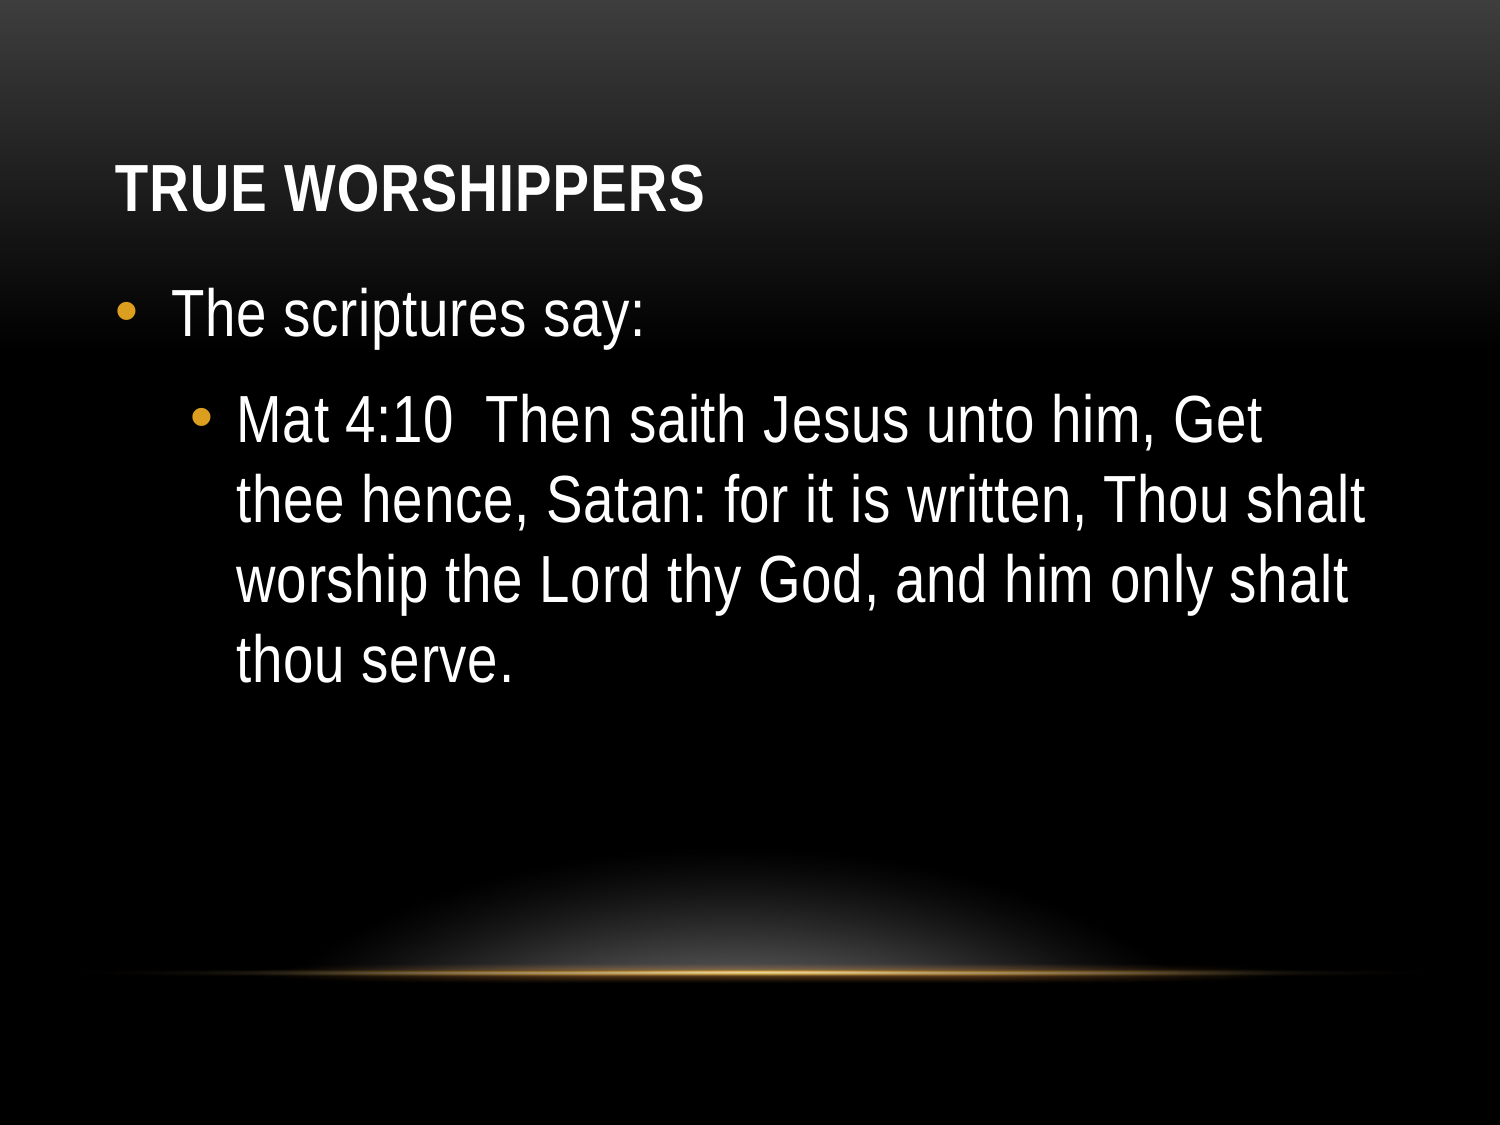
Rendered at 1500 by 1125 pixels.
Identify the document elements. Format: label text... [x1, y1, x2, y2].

picture [0, 0, 1500, 1125]
title TRUE WORSHIPPERS [99, 45, 1400, 233]
list The scriptures say: Mat 4:10 Then saith Jesus unto him, Get thee hence, Satan: for it is written, Thou shalt worship the Lord thy God, and him only shalt thou serve. [99, 262, 1400, 1113]
